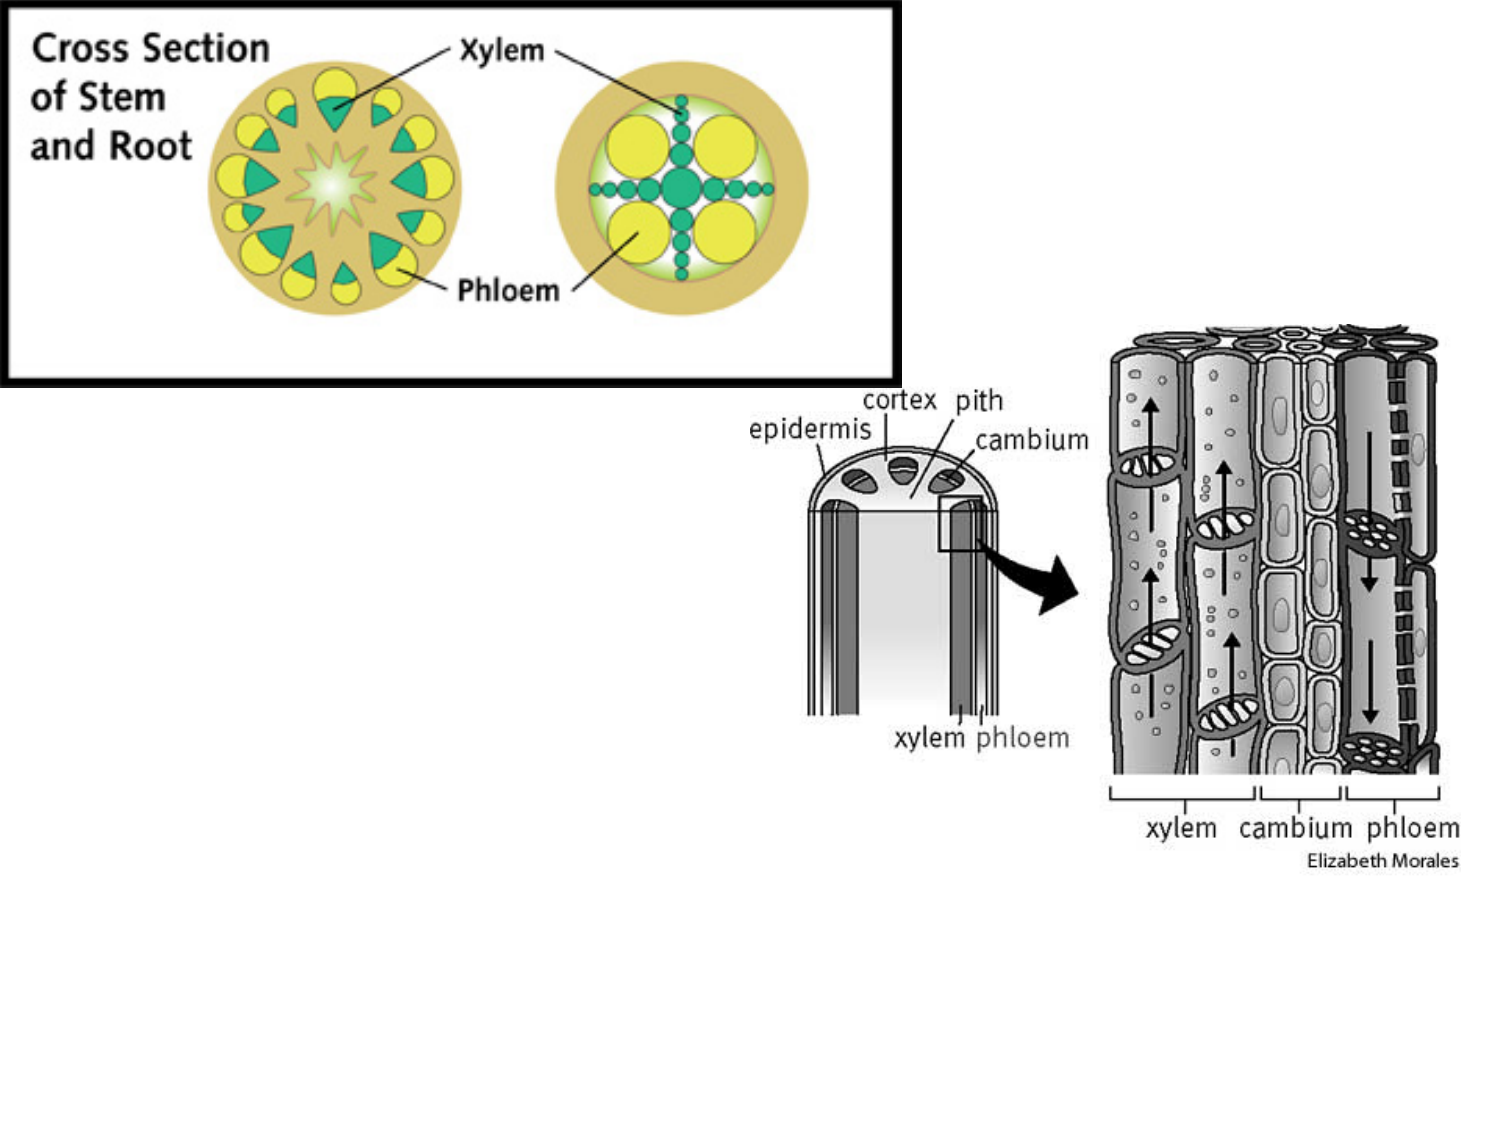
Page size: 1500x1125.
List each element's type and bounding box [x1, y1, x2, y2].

picture [0, 0, 1462, 877]
